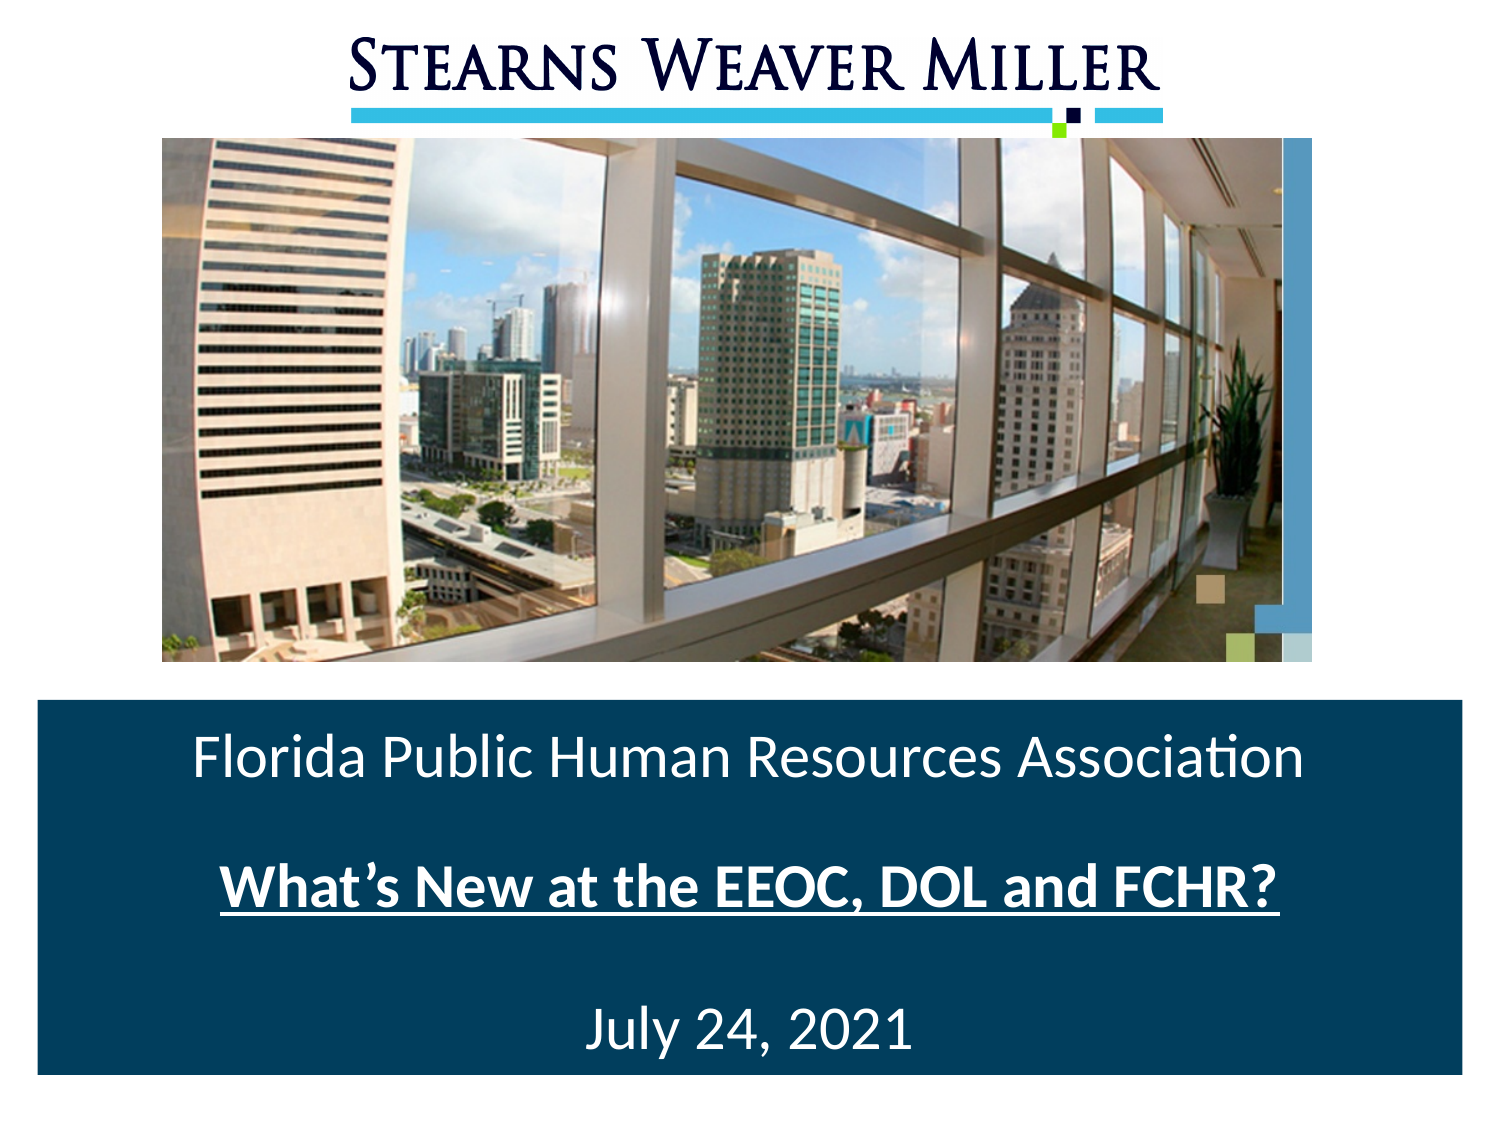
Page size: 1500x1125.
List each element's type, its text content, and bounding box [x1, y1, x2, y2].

list Florida Public Human Resources Association What’s New at the EEOC, DOL and FCHR? July 24, 2021 [37, 699, 1463, 1076]
picture [162, 37, 1312, 662]
